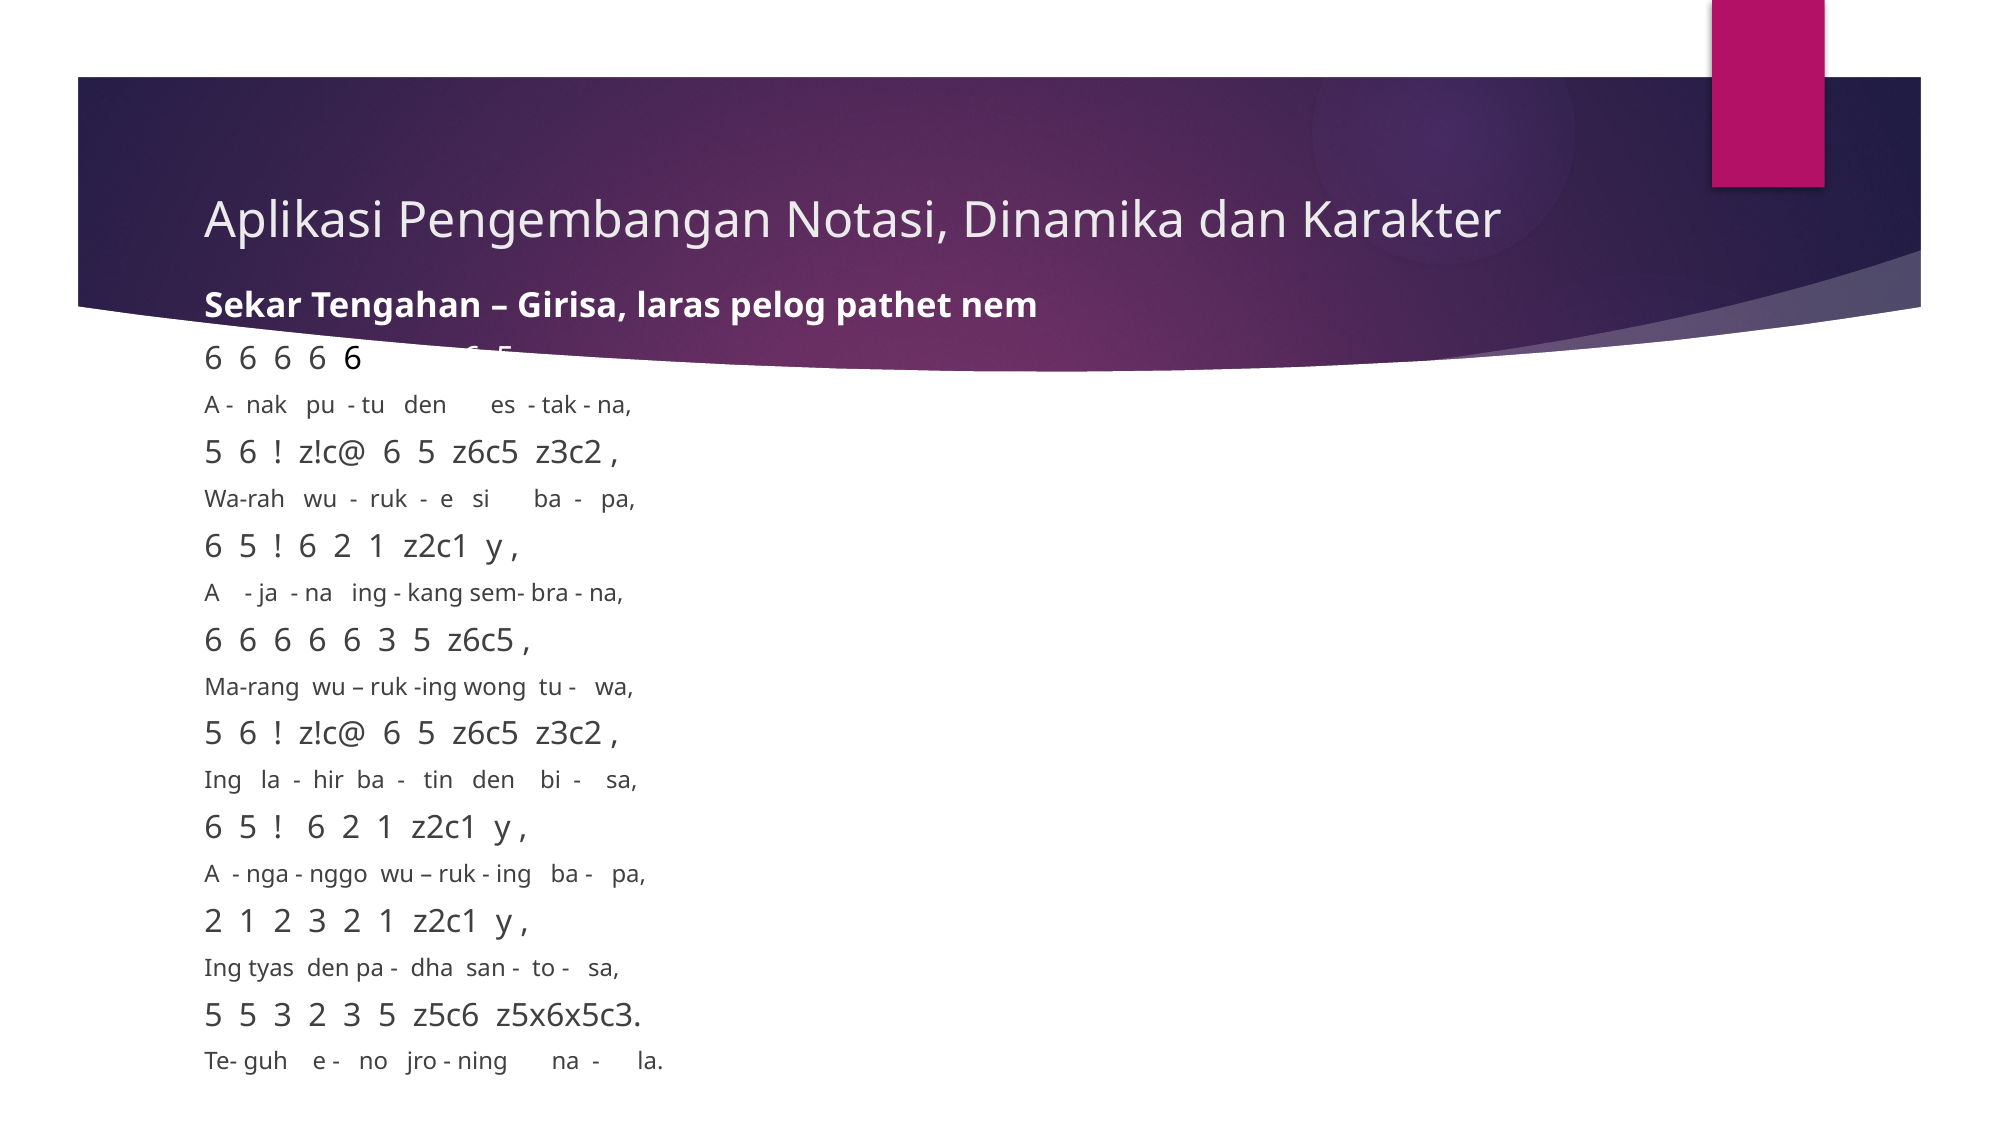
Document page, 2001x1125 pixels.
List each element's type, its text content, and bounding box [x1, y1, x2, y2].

list Sekar Tengahan – Girisa, laras pelog pathet nem 6 6 6 6 6 3 5 z6c5 , A - nak pu - tu den es - tak - na, 5 6 ! z!c@ 6 5 z6c5 z3c2 , Wa-rah wu - ruk - e si ba - pa, 6 5 ! 6 2 1 z2c1 y , A - ja - na ing - kang sem- bra - na, 6 6 6 6 6 3 5 z6c5 , Ma-rang wu – ruk -ing wong tu - wa, 5 6 ! z!c@ 6 5 z6c5 z3c2 , Ing la - hir ba - tin den bi - sa, 6 5 ! 6 2 1 z2c1 y , A - nga - nggo wu – ruk - ing ba - pa, 2 1 2 3 2 1 z2c1 y , Ing tyas den pa - dha san - to - sa, 5 5 3 2 3 5 z5c6 z5x6x5c3. Te- guh e - no jro - ning na - la. [189, 275, 1638, 1084]
title Aplikasi Pengembangan Notasi, Dinamika dan Karakter [189, 159, 1627, 275]
